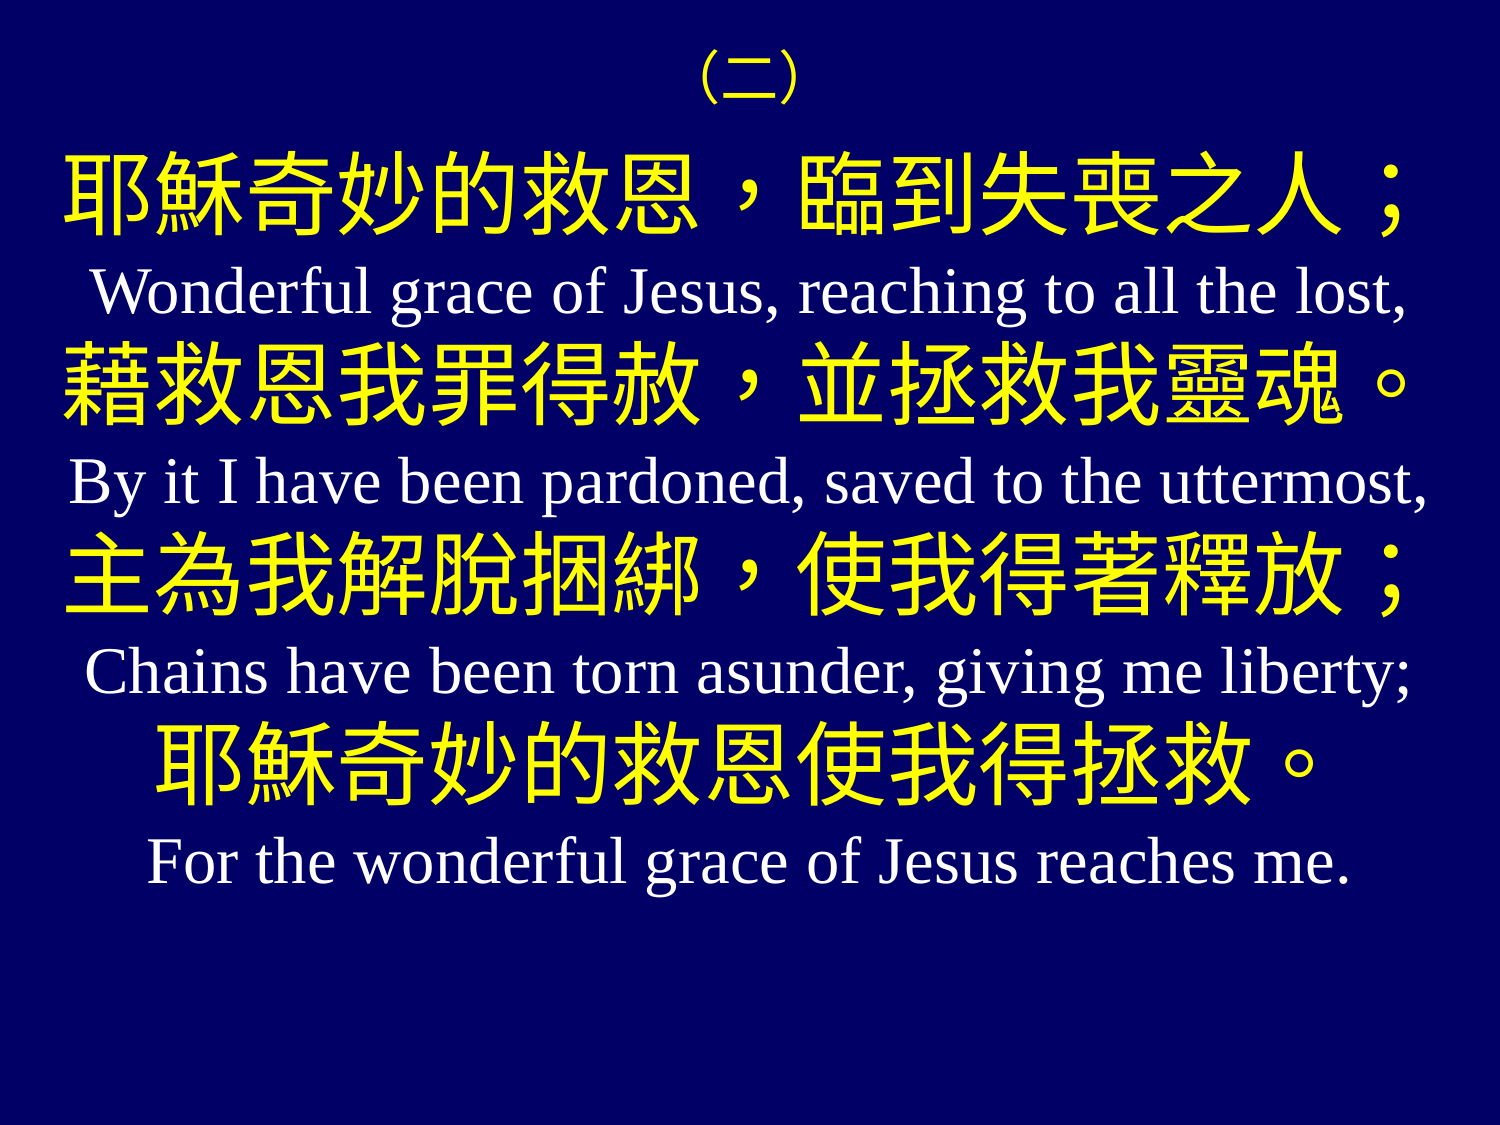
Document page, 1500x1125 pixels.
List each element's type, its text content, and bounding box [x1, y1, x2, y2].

text_box （二） 耶穌奇妙的救恩，臨到失喪之人； Wonderful grace of Jesus, reaching to all the lost, 藉救恩我罪得赦，並拯救我靈魂。 By it I have been pardoned, saved to the uttermost, 主為我解脫捆綁，使我得著釋放； Chains have been torn asunder, giving me liberty; 耶穌奇妙的救恩使我得拯救。 For the wonderful grace of Jesus reaches me. [0, 34, 1500, 904]
